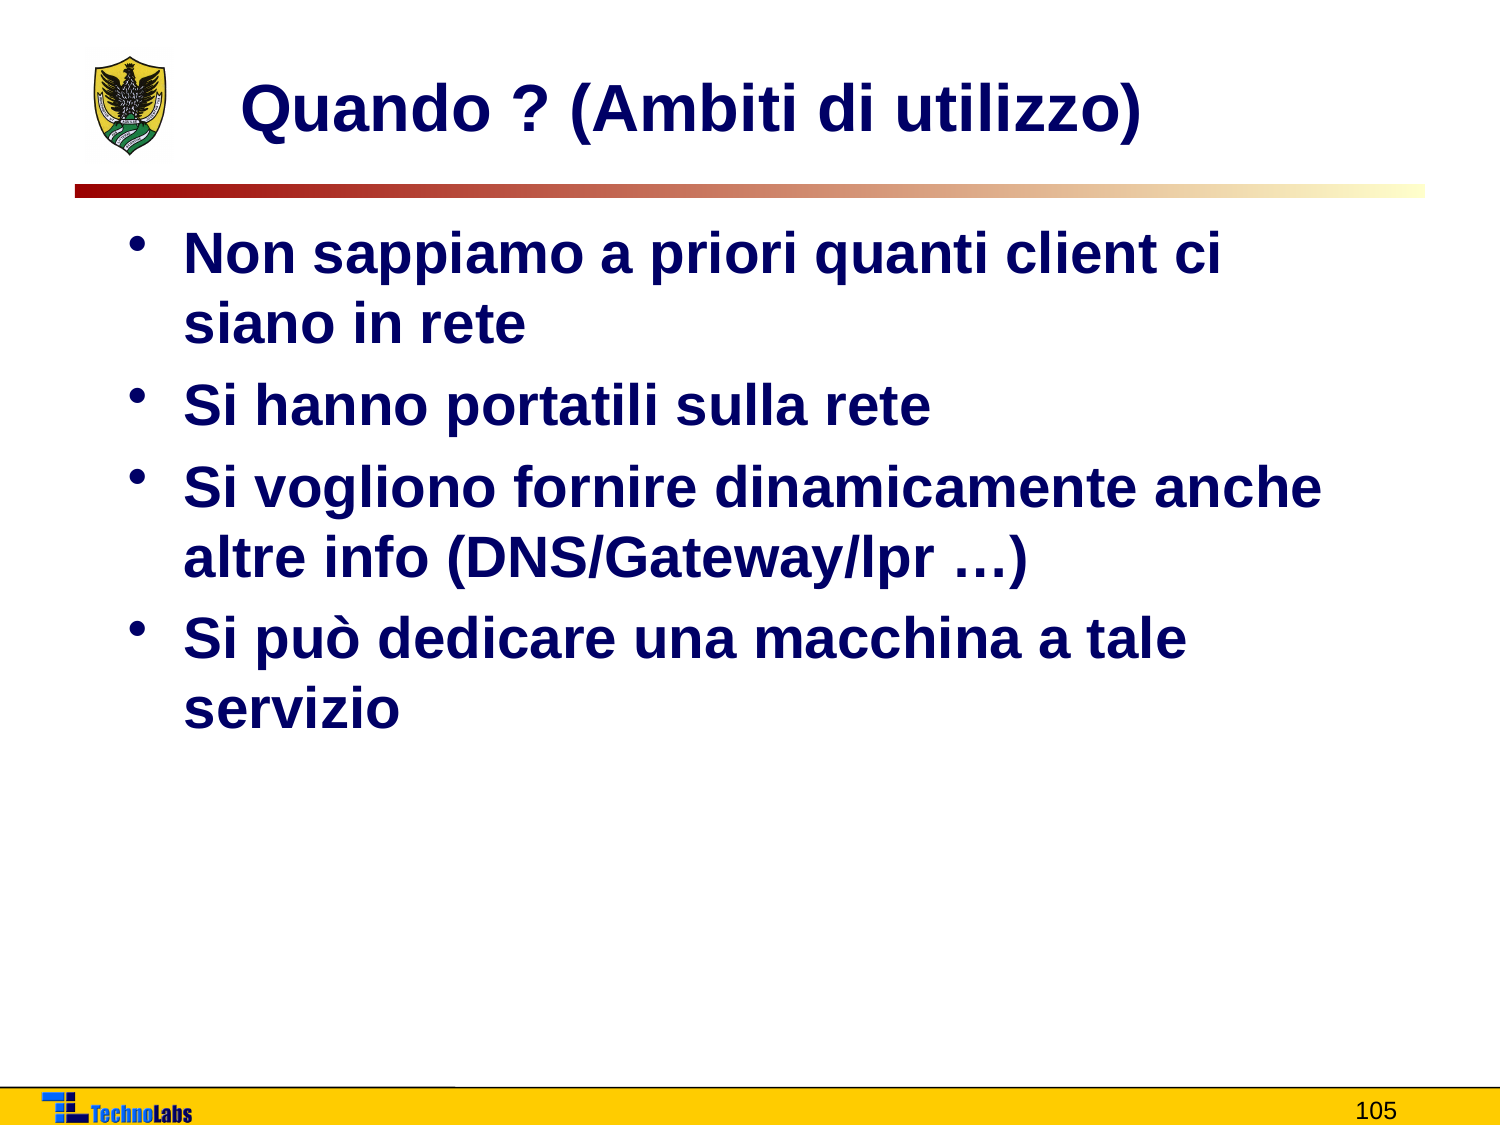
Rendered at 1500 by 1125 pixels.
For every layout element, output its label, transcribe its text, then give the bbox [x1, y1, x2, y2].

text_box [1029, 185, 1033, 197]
picture [39, 1090, 194, 1124]
title Quando ? (Ambiti di utilizzo) [224, 42, 1388, 168]
slide_number 105 [1274, 1087, 1413, 1125]
list Non sappiamo a priori quanti client ci siano in rete Si hanno portatili sulla rete Si vogliono fornire dinamicamente anche altre info (DNS/Gateway/lpr …) Si può dedicare una macchina a tale servizio [112, 207, 1388, 1048]
